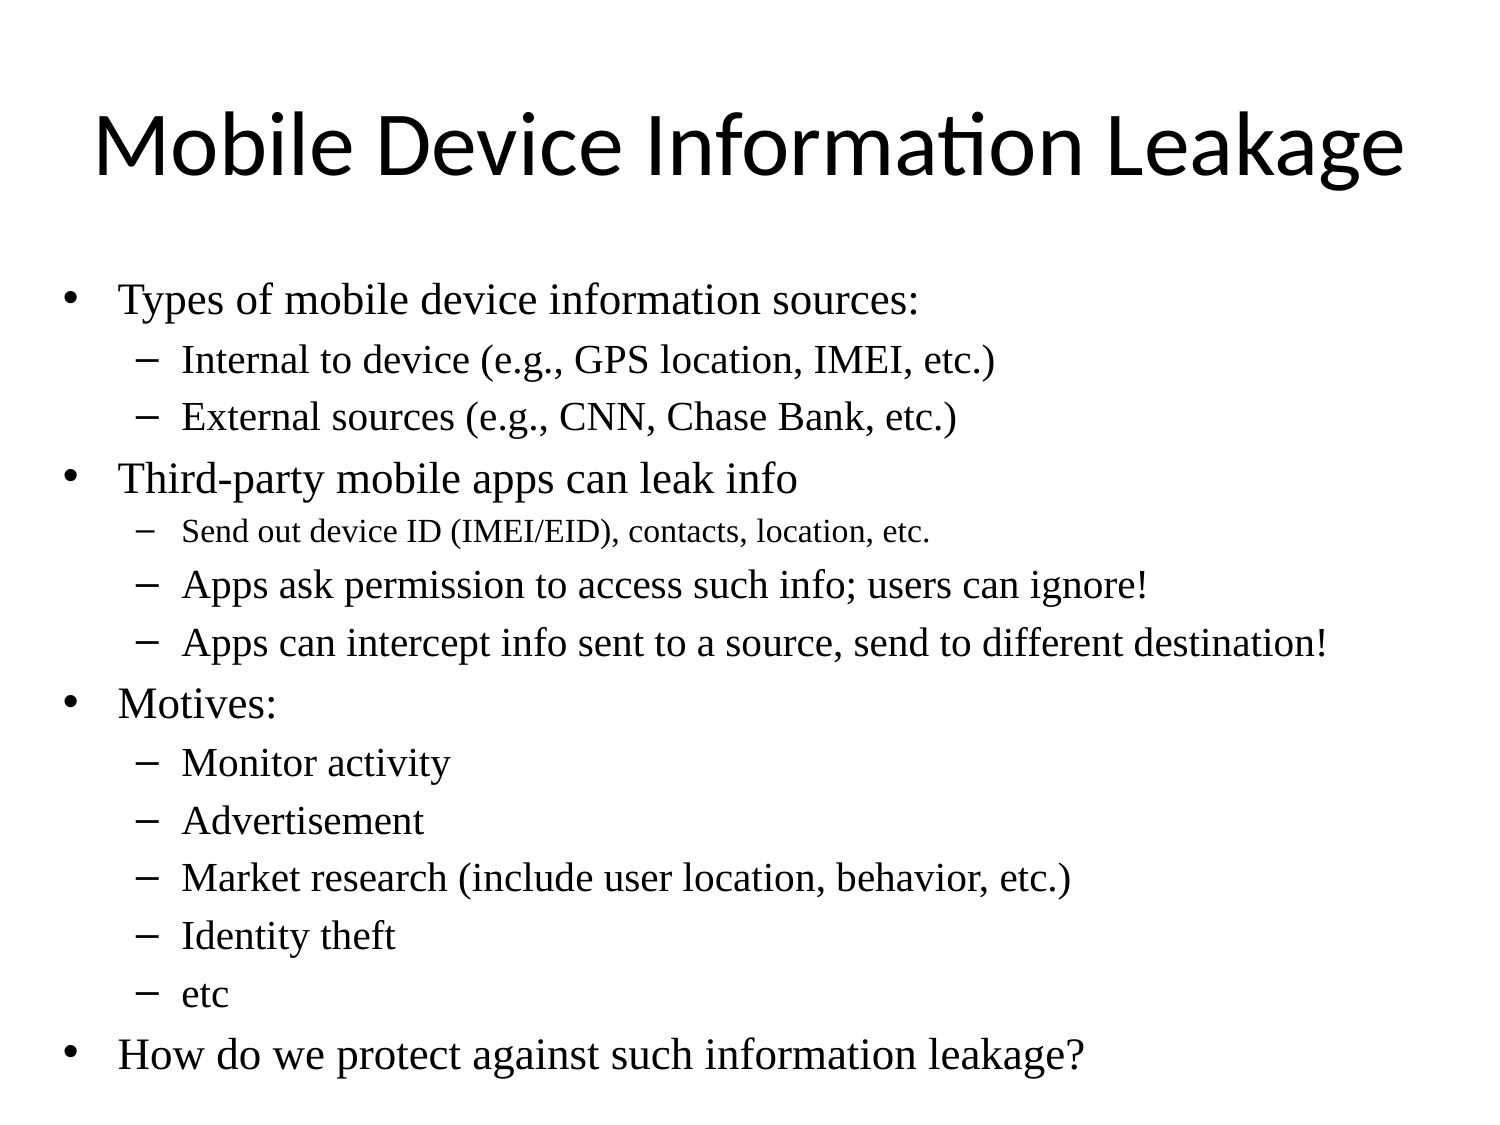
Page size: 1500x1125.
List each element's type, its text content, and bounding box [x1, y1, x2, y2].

title Mobile Device Information Leakage [75, 45, 1425, 233]
list Types of mobile device information sources: Internal to device (e.g., GPS location, IMEI, etc.) External sources (e.g., CNN, Chase Bank, etc.) Third-party mobile apps can leak info Send out device ID (IMEI/EID), contacts, location, etc. Apps ask permission to access such info; users can ignore! Apps can intercept info sent to a source, send to different destination! Motives: Monitor activity Advertisement Market research (include user location, behavior, etc.) Identity theft etc How do we protect against such information leakage? [47, 262, 1500, 1094]
